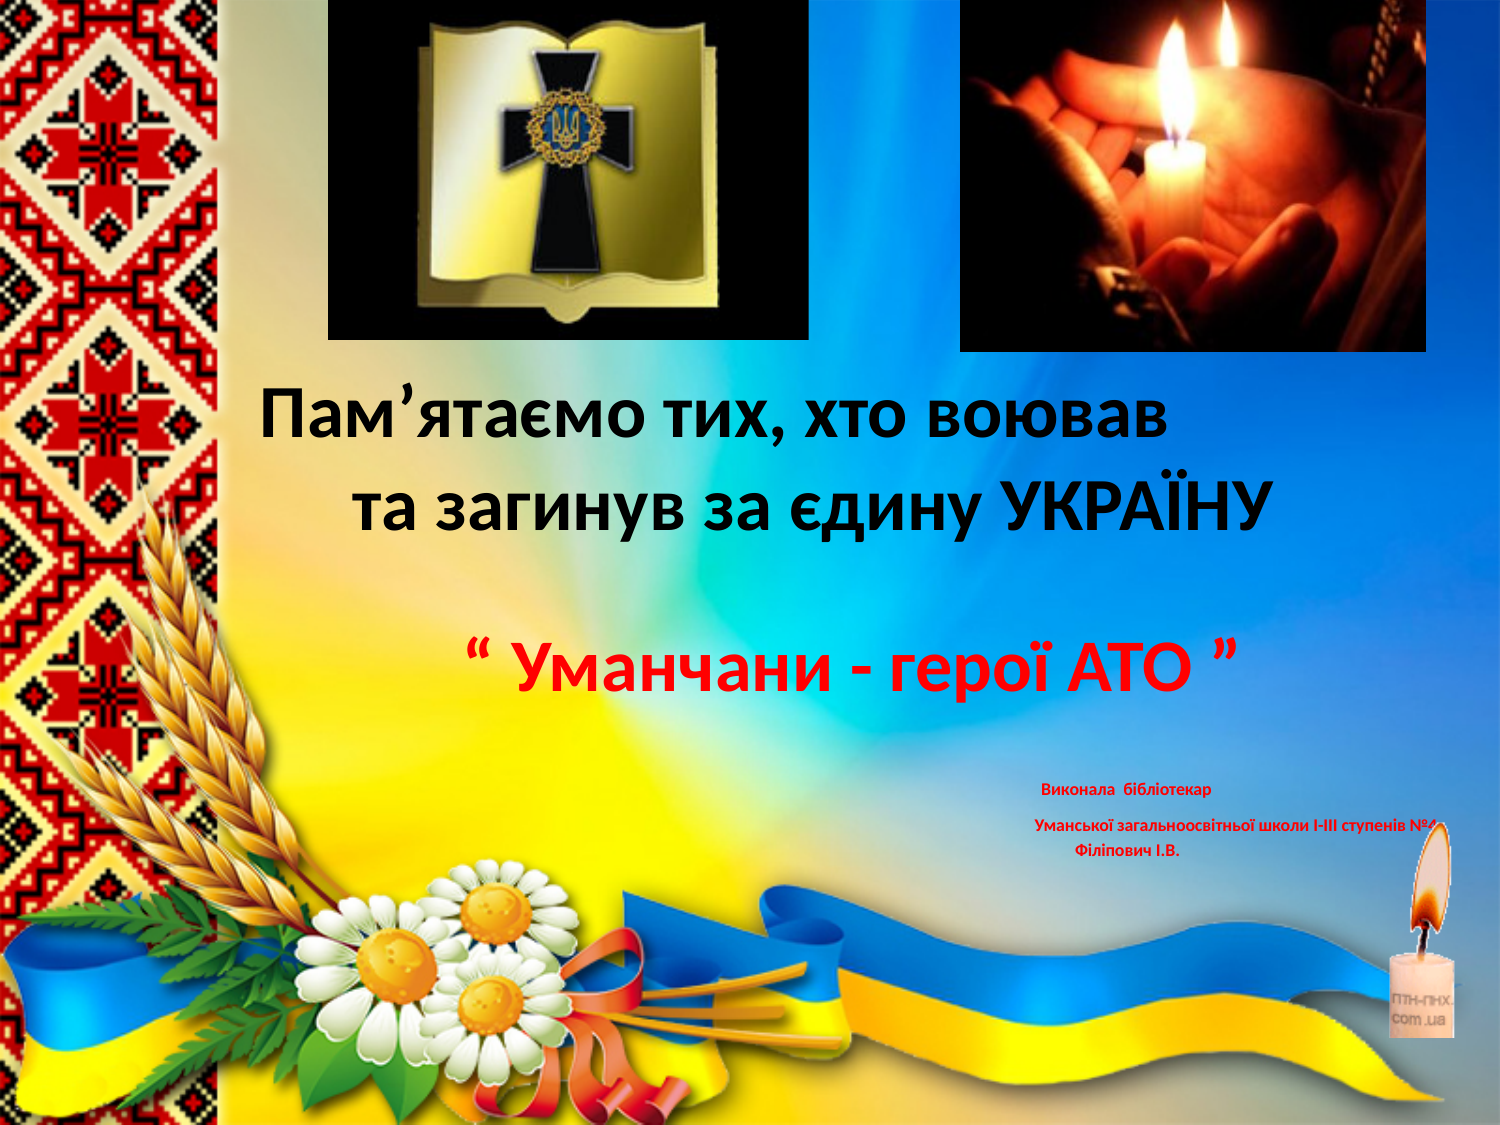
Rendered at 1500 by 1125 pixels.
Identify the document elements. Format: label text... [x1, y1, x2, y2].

subtitle “ Уманчани - герої АТО ” Виконала бібліотекар Уманської загальноосвітньої школи І-ІІІ ступенів №4 Філіпович І.В. [234, 609, 1454, 868]
picture [0, 0, 1500, 1125]
title Пам’ятаємо тих, хто воював та загинув за єдину УКРАЇНУ [199, 281, 1411, 610]
